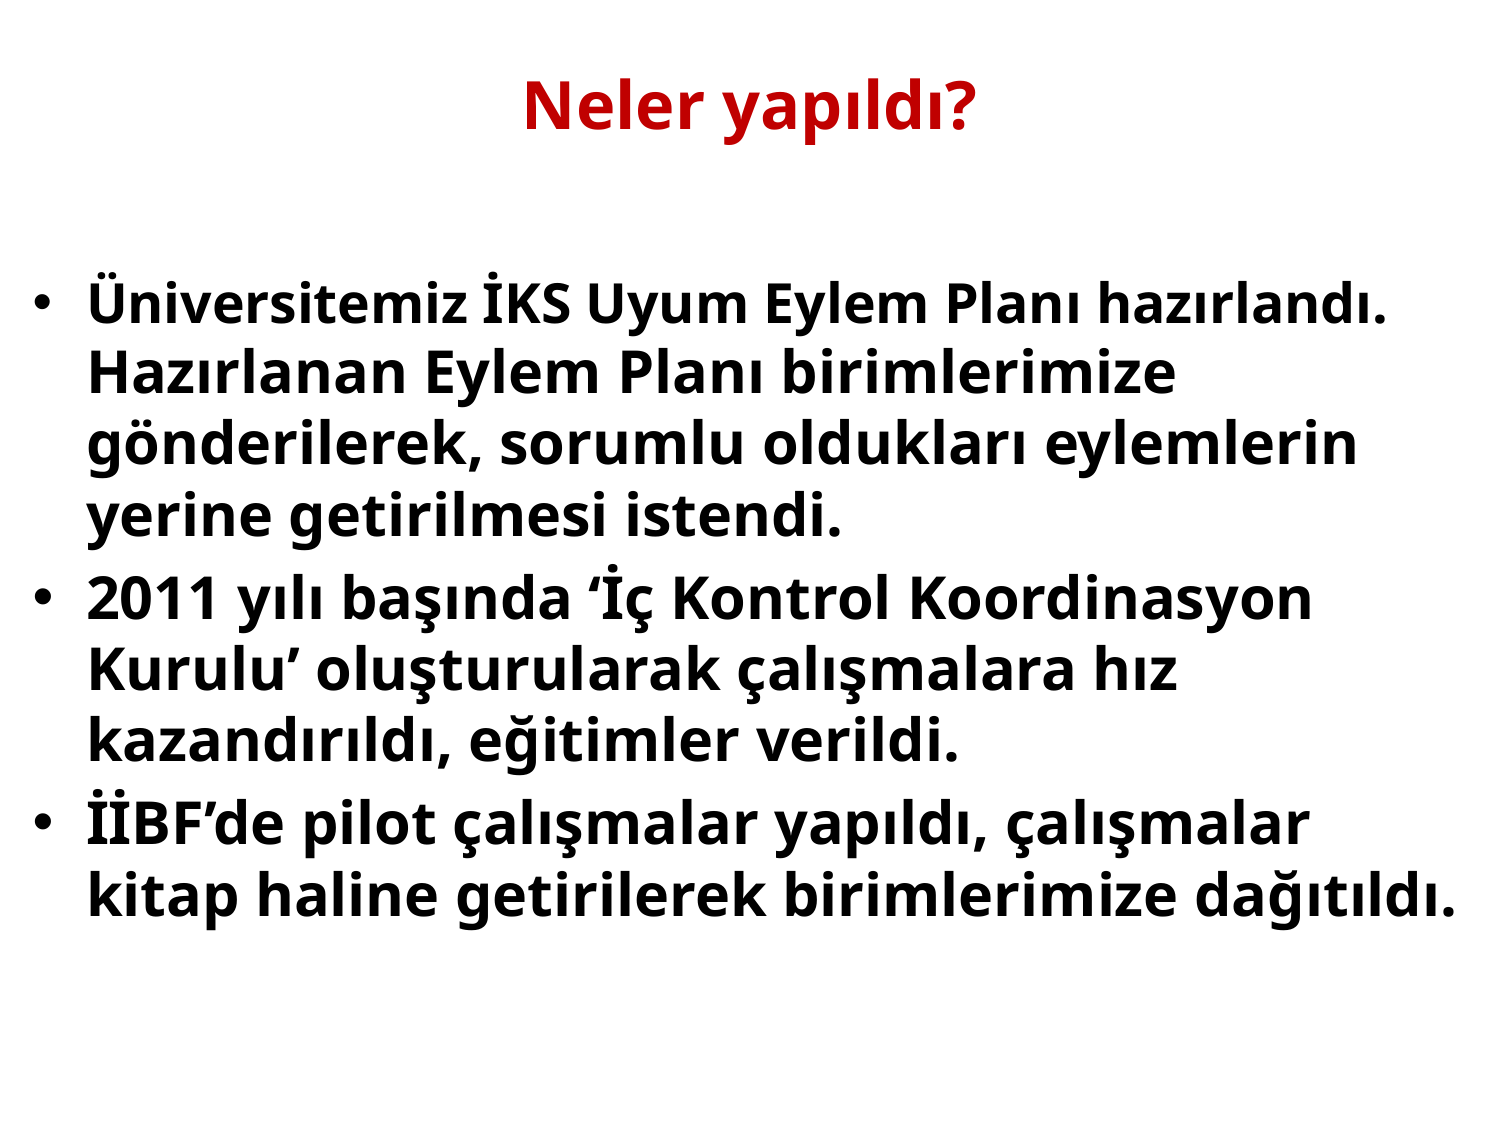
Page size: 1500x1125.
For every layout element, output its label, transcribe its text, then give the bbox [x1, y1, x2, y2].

list Üniversitemiz İKS Uyum Eylem Planı hazırlandı. Hazırlanan Eylem Planı birimlerimize gönderilerek, sorumlu oldukları eylemlerin yerine getirilmesi istendi. 2011 yılı başında ‘İç Kontrol Koordinasyon Kurulu’ oluşturularak çalışmalara hız kazandırıldı, eğitimler verildi. İİBF’de pilot çalışmalar yapıldı, çalışmalar kitap haline getirilerek birimlerimize dağıtıldı. [17, 172, 1483, 1005]
title Neler yapıldı? [75, 45, 1425, 161]
